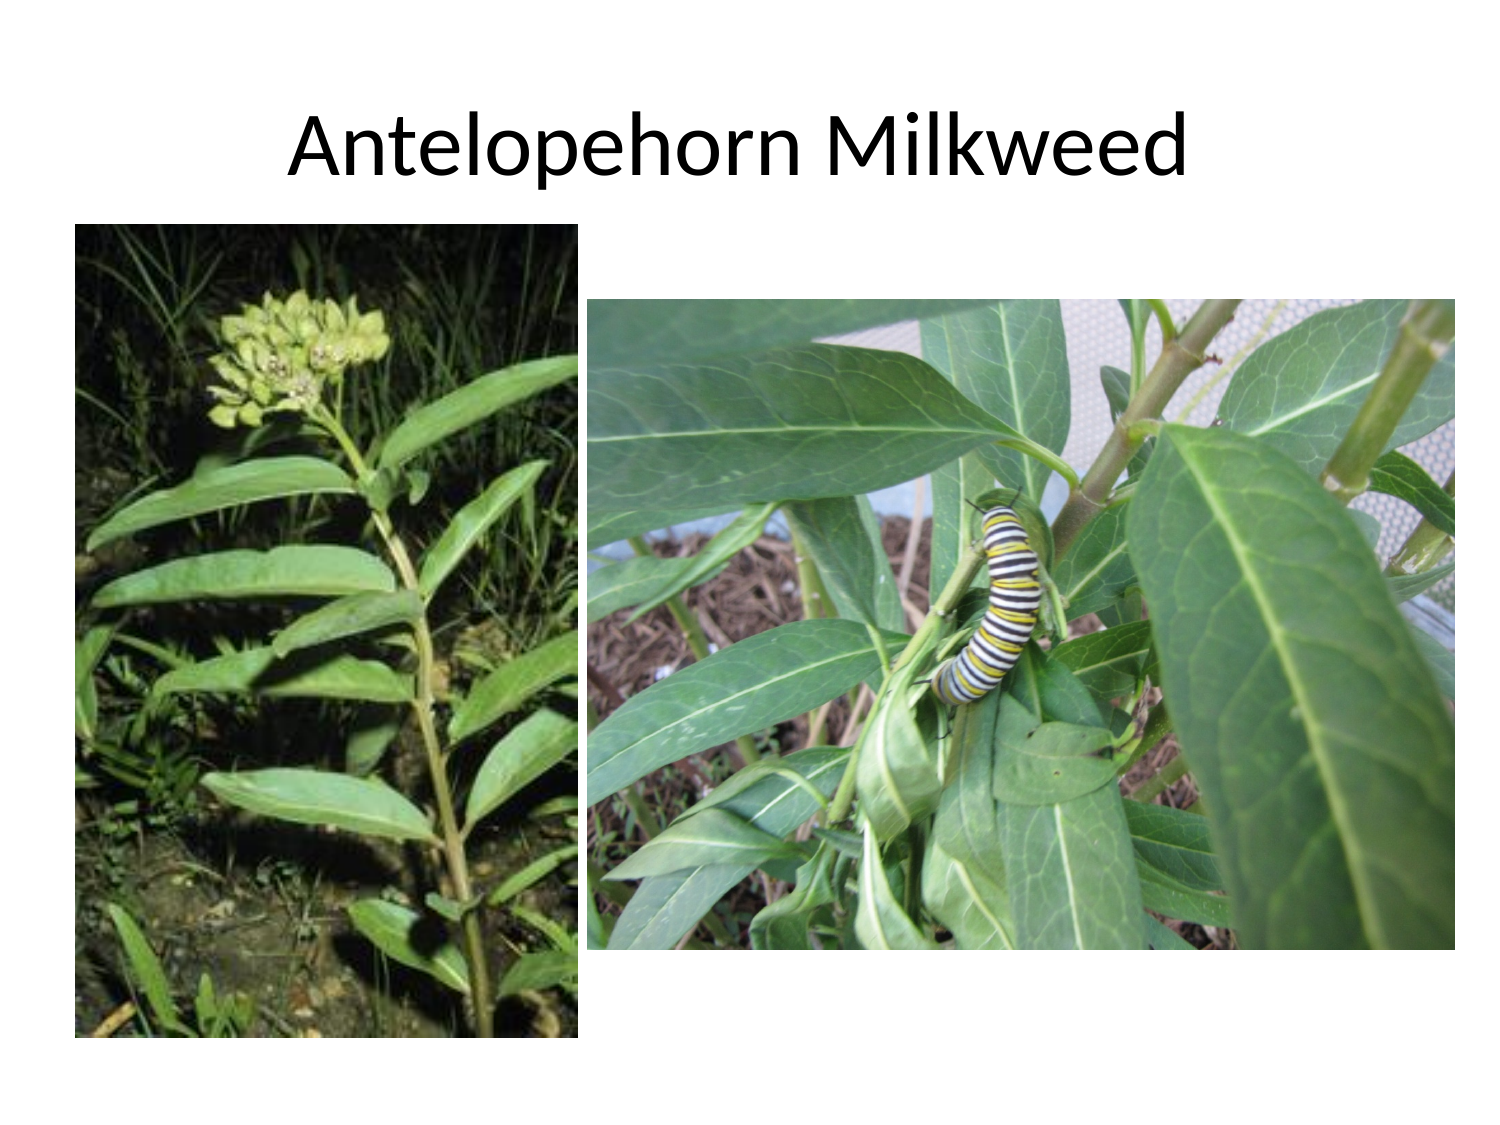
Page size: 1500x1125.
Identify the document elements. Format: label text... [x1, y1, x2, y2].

title Antelopehorn Milkweed [75, 45, 1425, 233]
picture [587, 299, 1455, 951]
picture [74, 224, 578, 1038]
